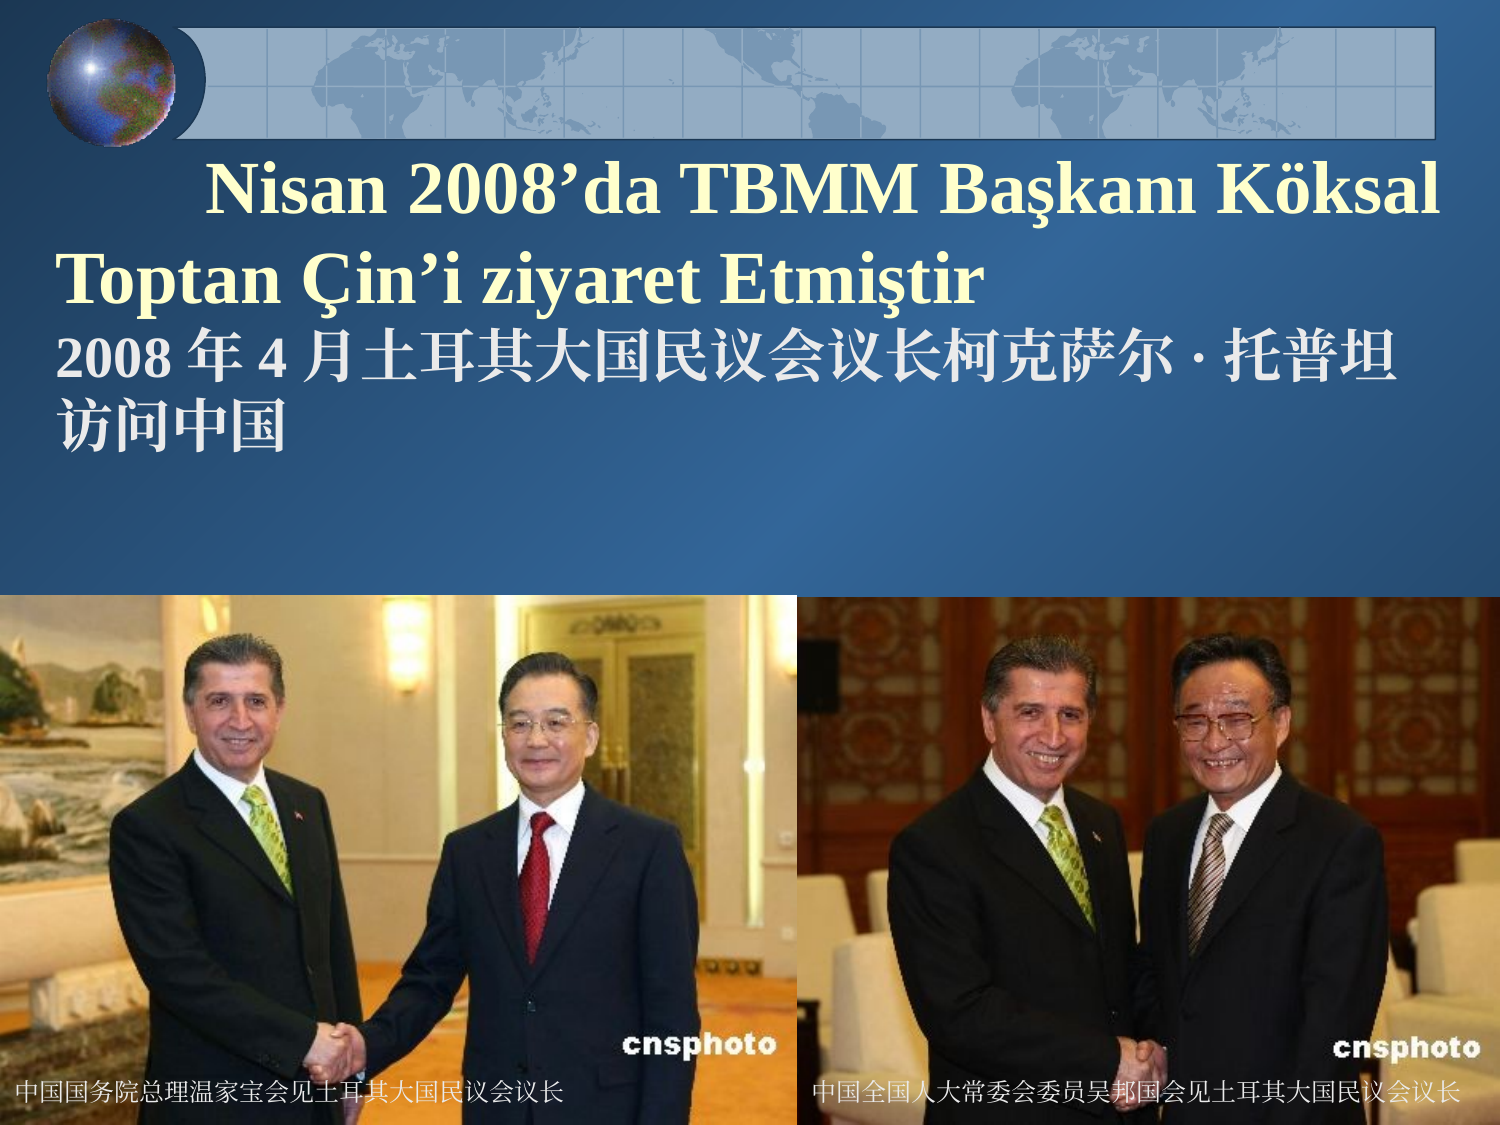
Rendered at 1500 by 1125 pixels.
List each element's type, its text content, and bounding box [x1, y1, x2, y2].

picture [42, 14, 190, 151]
picture [0, 595, 1500, 1125]
title Nisan 2008’da TBMM Başkanı Köksal Toptan Çin’i ziyaret Etmiştir 2008年4月土耳其大国民议会议长柯克萨尔·托普坦访问中国 [40, 152, 1465, 446]
